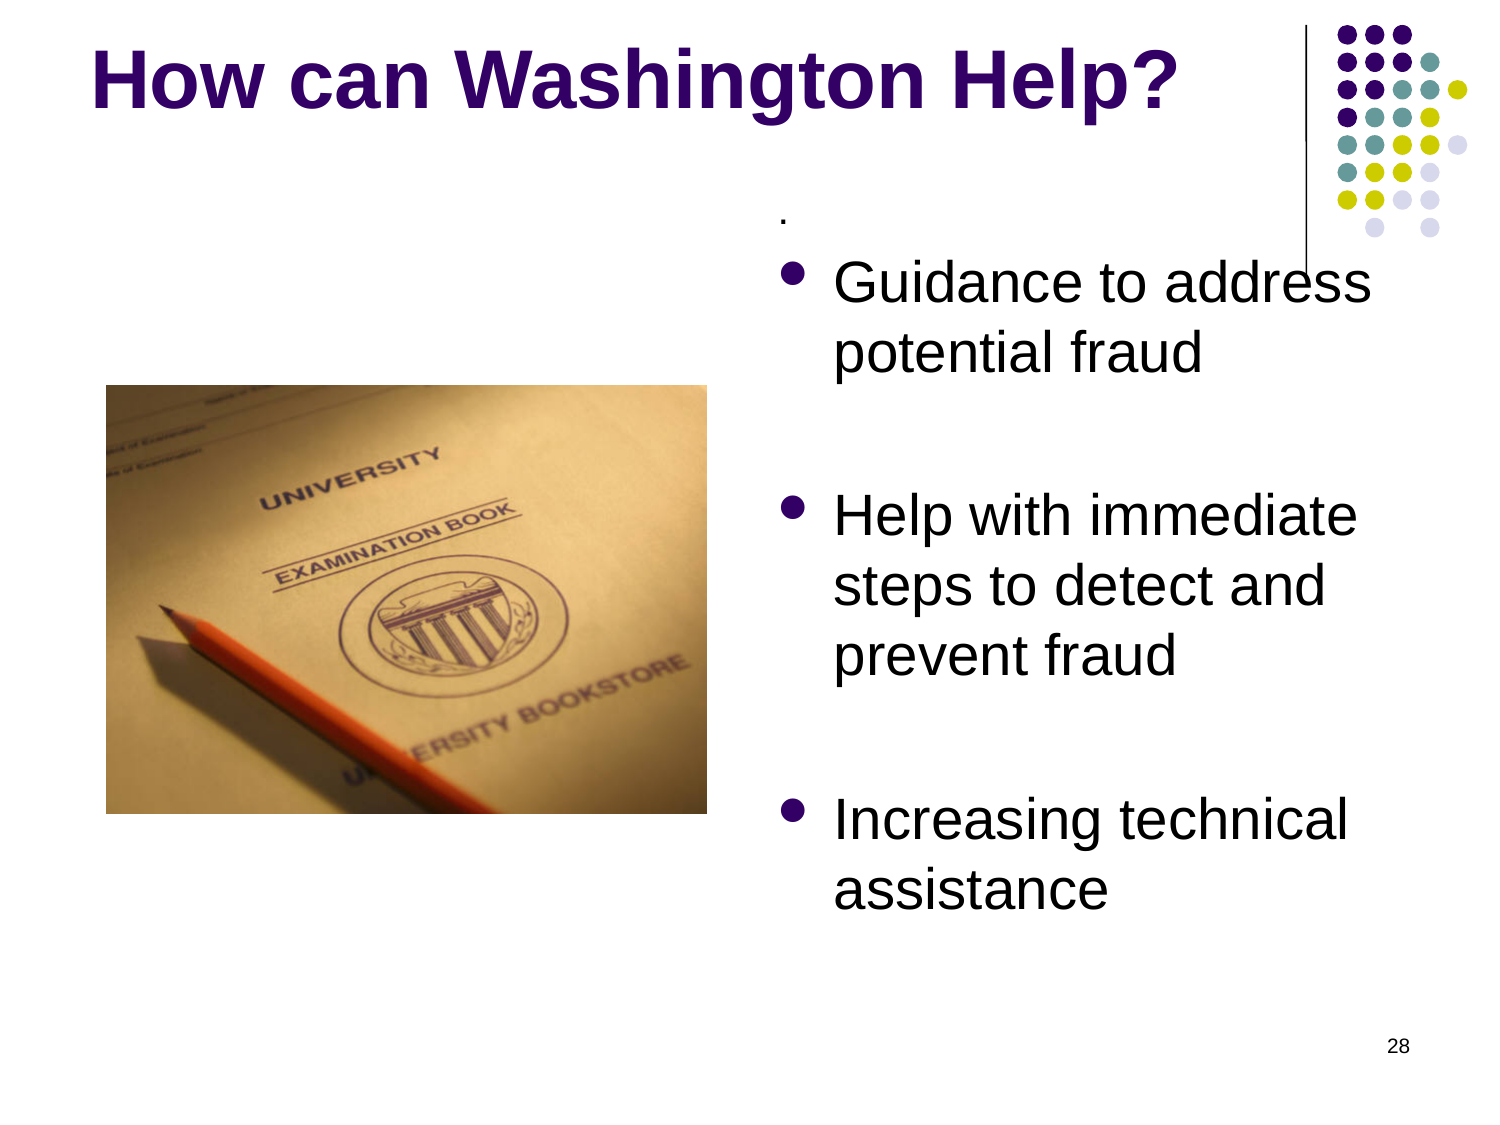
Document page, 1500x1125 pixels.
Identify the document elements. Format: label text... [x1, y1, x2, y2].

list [105, 385, 707, 814]
title How can Washington Help? [74, 19, 1313, 233]
list . Guidance to address potential fraud Help with immediate steps to detect and prevent fraud Increasing technical assistance [762, 174, 1426, 962]
slide_number 28 [1074, 1024, 1426, 1101]
